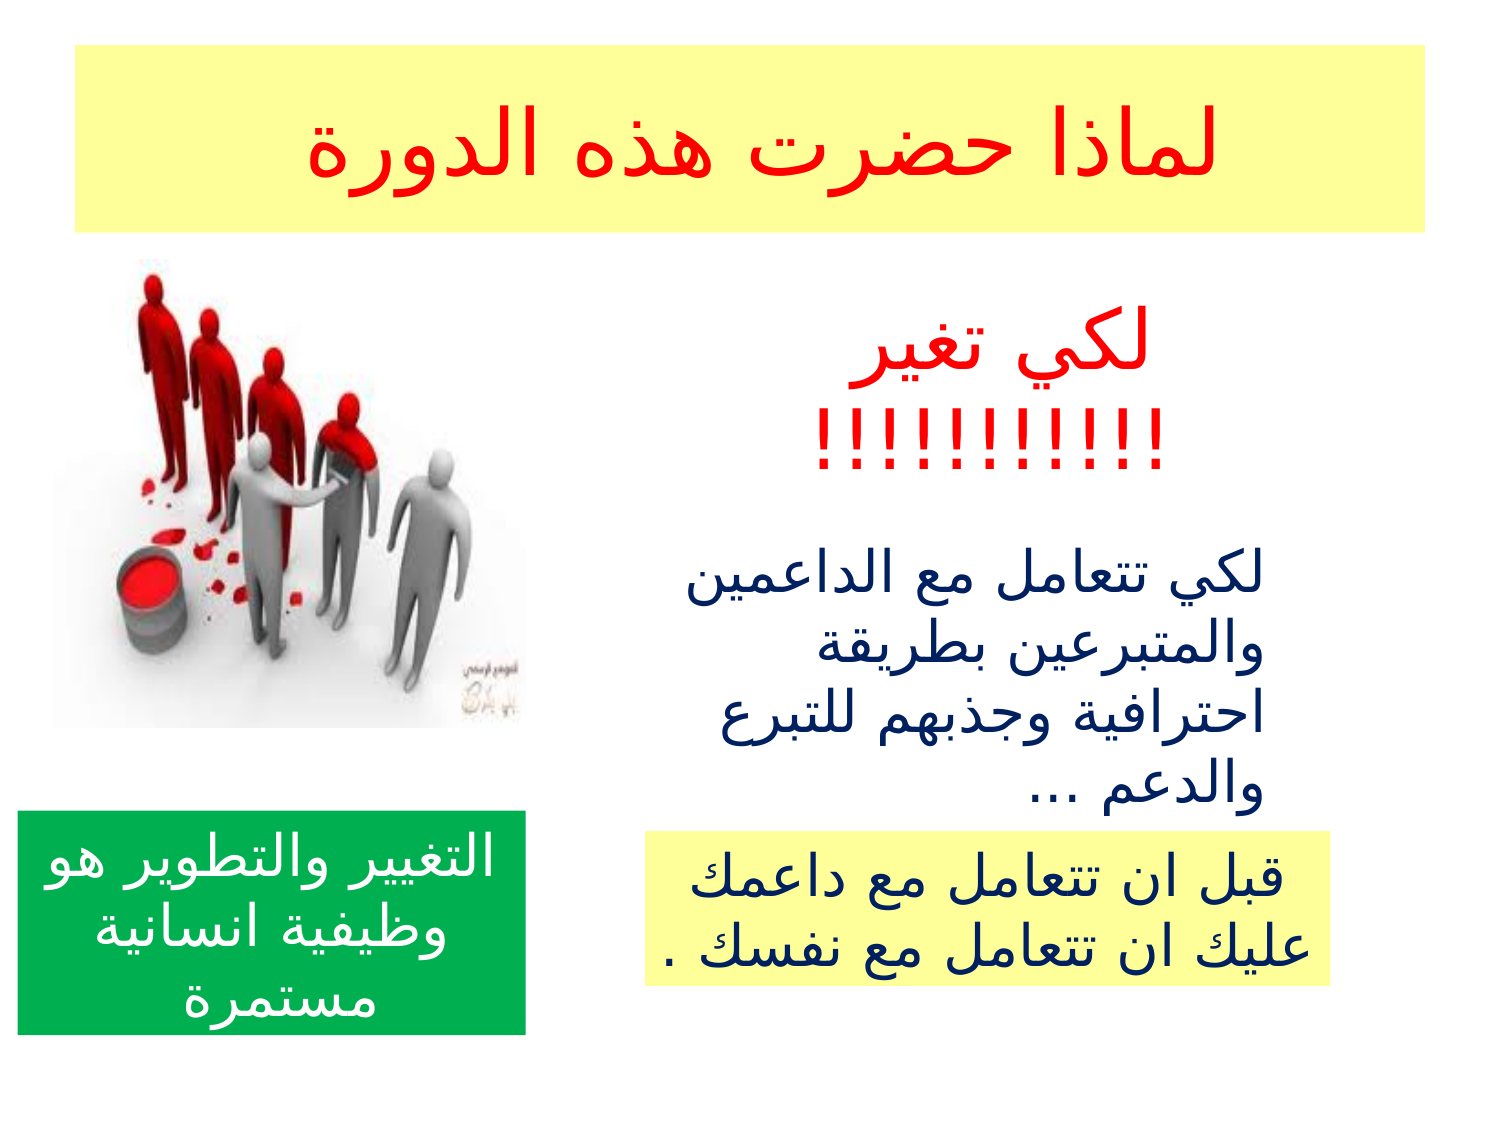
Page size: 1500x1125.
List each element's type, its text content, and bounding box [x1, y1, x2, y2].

text_box لكي تتعامل مع الداعمين والمتبرعين بطريقة احترافية وجذبهم للتبرع والدعم ... [596, 527, 1282, 822]
picture [52, 259, 526, 729]
title لماذا حضرت هذه الدورة [75, 45, 1425, 233]
text_box لكي تغير !!!!!!!!!!! [695, 278, 1285, 494]
text_box قبل ان تتعامل مع داعمك عليك ان تتعامل مع نفسك . [645, 831, 1331, 986]
text_box التغيير والتطوير هو وظيفية انسانية مستمرة [17, 810, 526, 1036]
